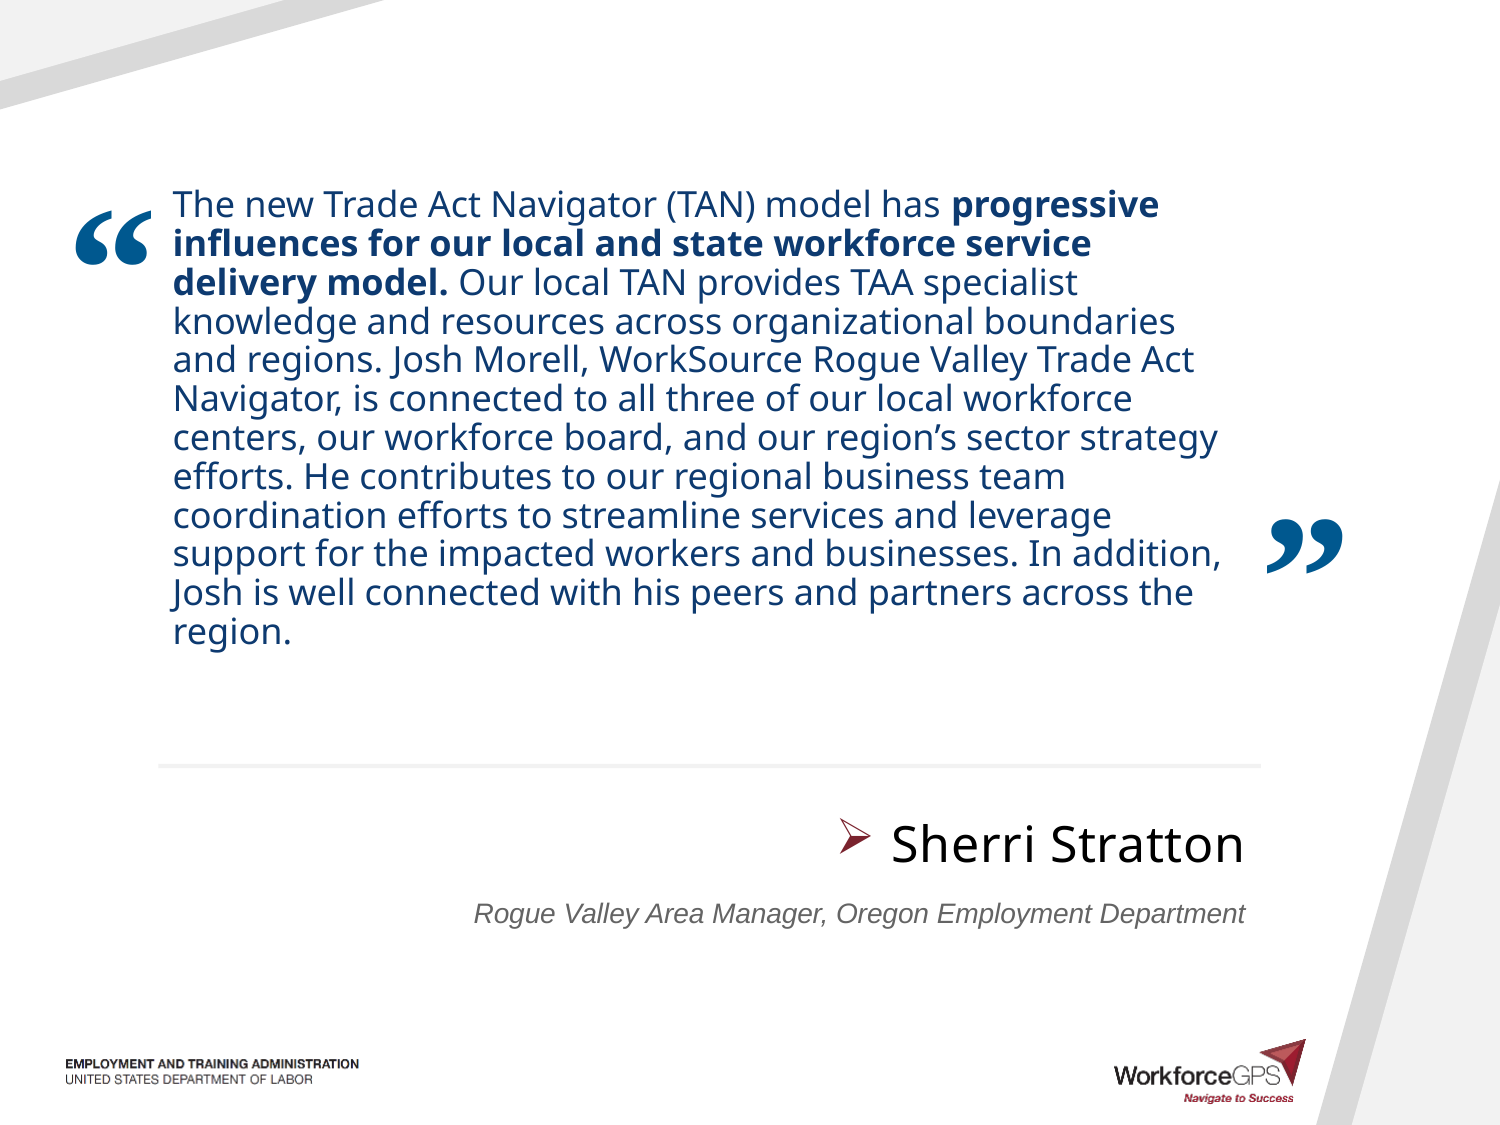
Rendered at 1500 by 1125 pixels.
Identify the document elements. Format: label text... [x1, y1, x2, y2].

list Rogue Valley Area Manager, Oregon Employment Department [157, 885, 1261, 944]
title Sherri Stratton [157, 787, 1261, 881]
list The new Trade Act Navigator (TAN) model has progressive influences for our local and state workforce service delivery model. Our local TAN provides TAA specialist knowledge and resources across organizational boundaries and regions. Josh Morell, WorkSource Rogue Valley Trade Act Navigator, is connected to all three of our local workforce centers, our workforce board, and our region’s sector strategy efforts. He contributes to our regional business team coordination efforts to streamline services and leverage support for the impacted workers and businesses. In addition, Josh is well connected with his peers and partners across the region. [157, 176, 1261, 663]
picture [1112, 1038, 1308, 1105]
picture [59, 1053, 370, 1092]
